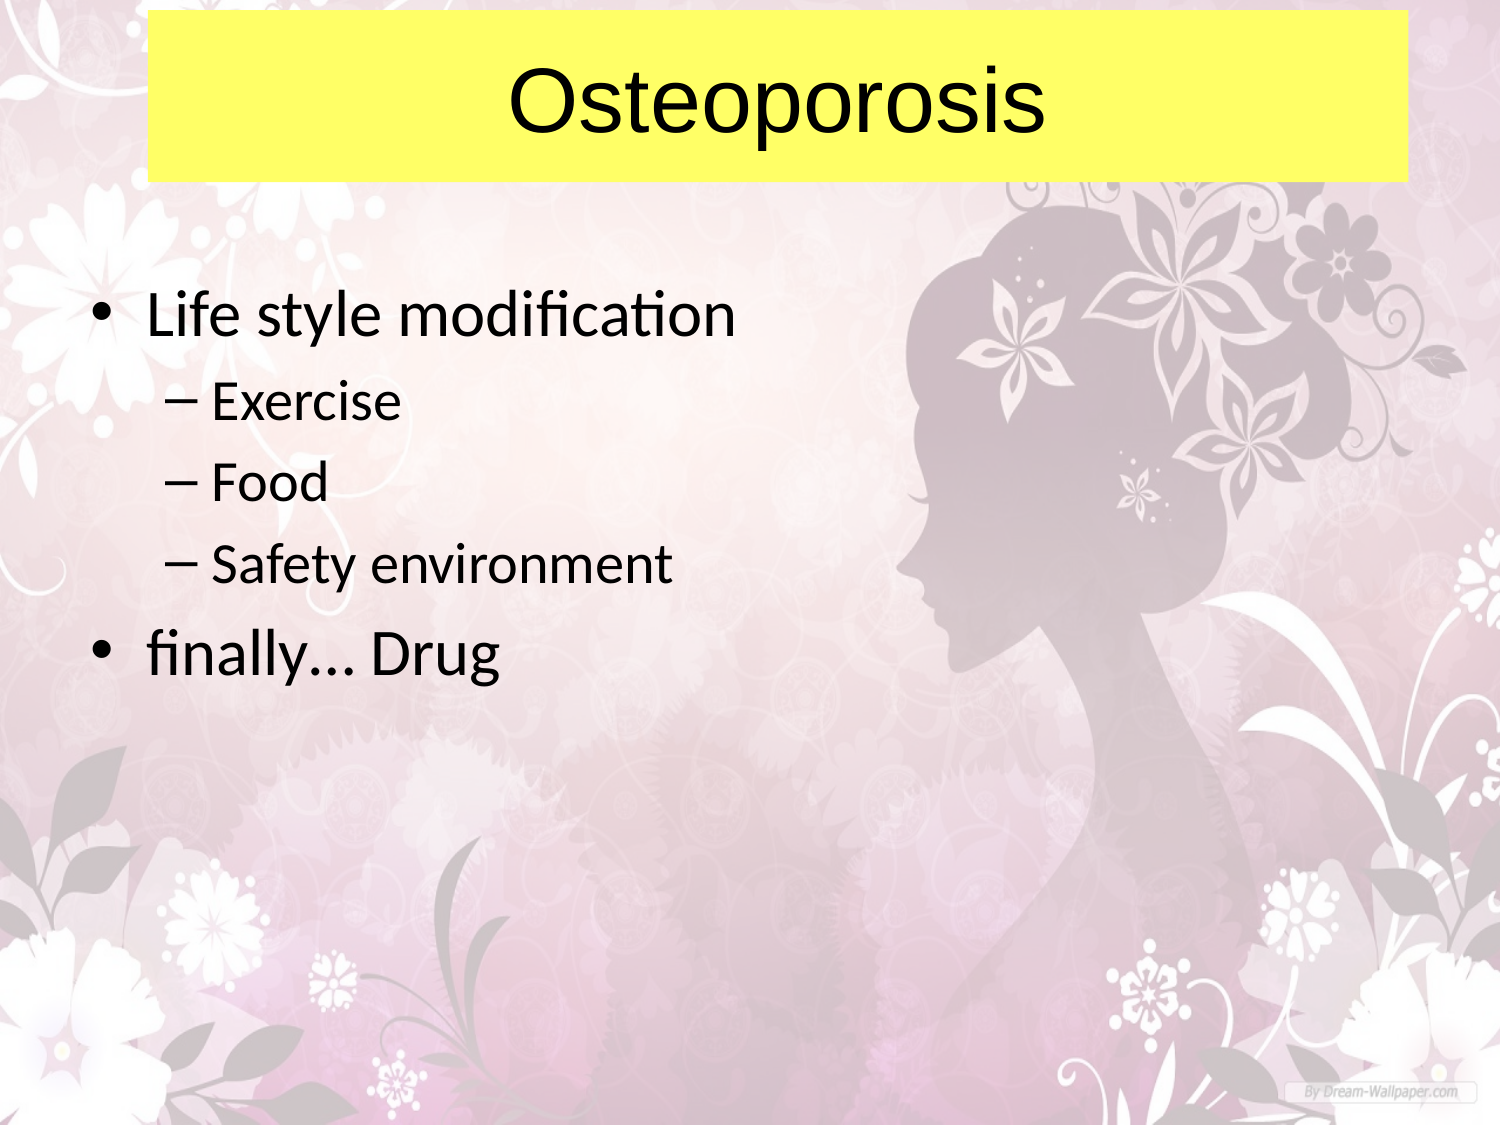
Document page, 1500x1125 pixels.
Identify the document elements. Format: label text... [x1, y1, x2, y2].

list Life style modification Exercise Food Safety environment finally… Drug [75, 262, 1425, 1005]
title Osteoporosis [147, 10, 1409, 183]
